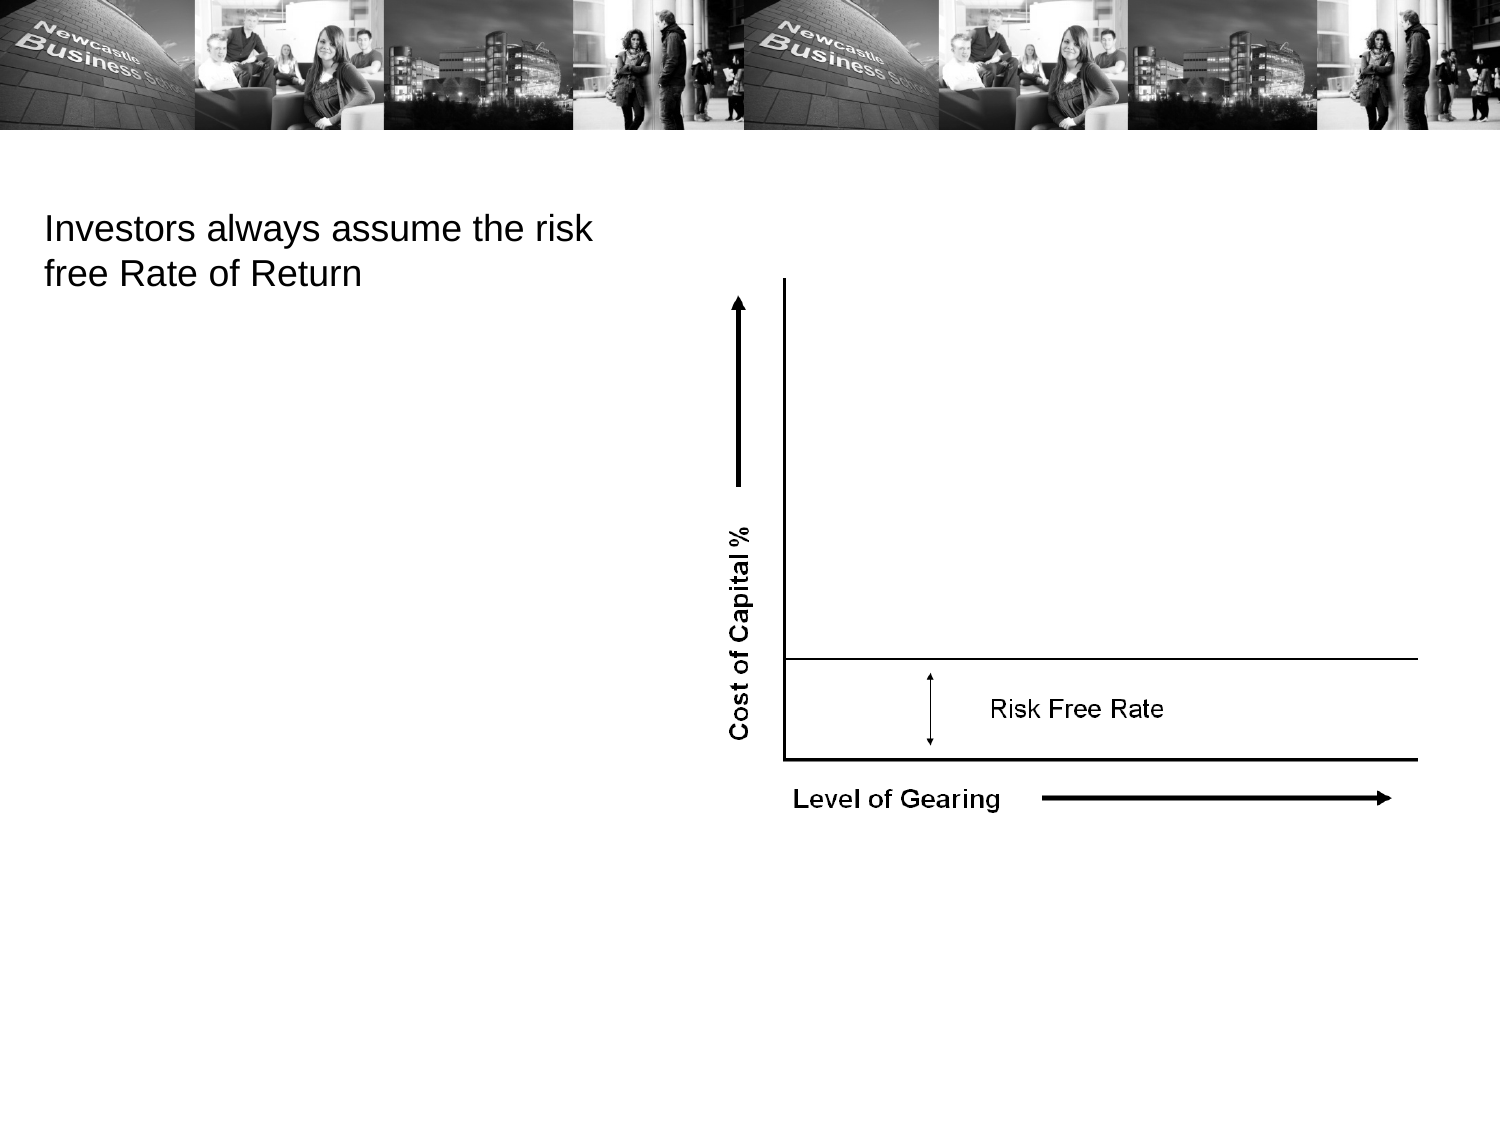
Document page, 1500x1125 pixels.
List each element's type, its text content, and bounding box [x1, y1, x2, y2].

picture [714, 278, 1419, 829]
text_box Investors always assume the risk free Rate of Return [29, 196, 644, 302]
